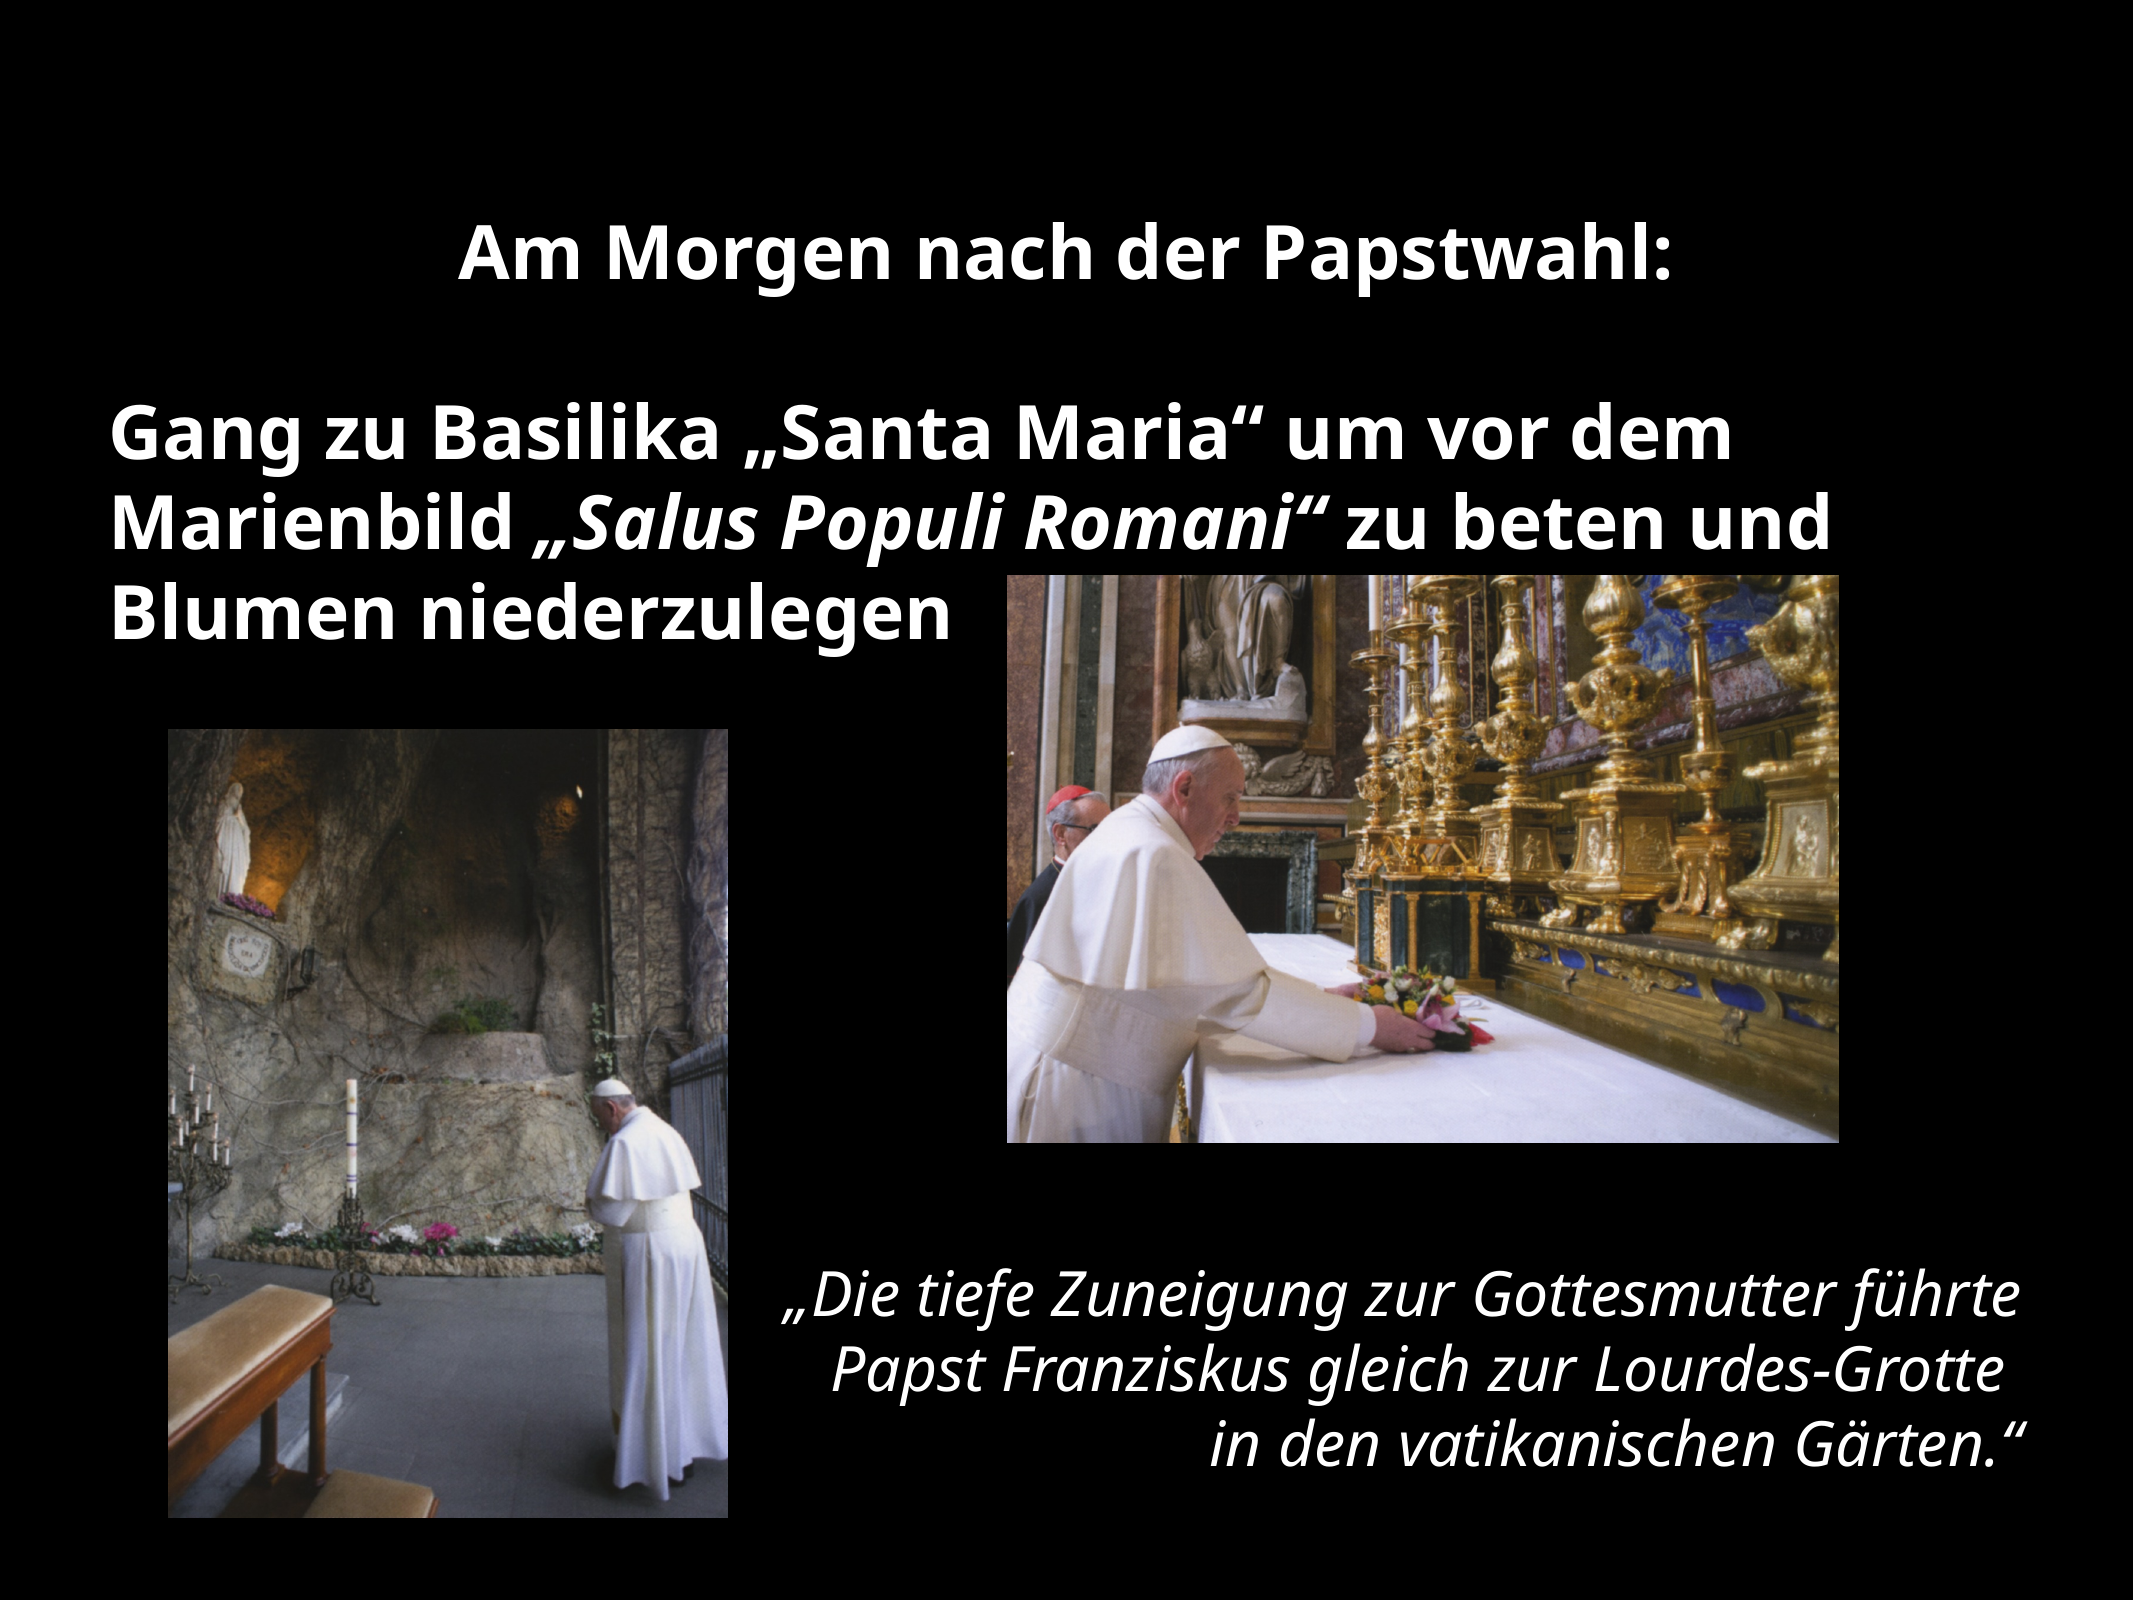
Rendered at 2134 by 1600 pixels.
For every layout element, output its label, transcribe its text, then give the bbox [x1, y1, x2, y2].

text_box Am Morgen nach der Papstwahl: Gang zu Basilika „Santa Maria“ um vor dem Marienbild „Salus Populi Romani“ zu beten und Blumen niederzulegen „Die tiefe Zuneigung zur Gottesmutter führte Papst Franziskus gleich zur Lourdes-Grotte in den vatikanischen Gärten.“ [108, 114, 2025, 1599]
picture [168, 728, 728, 1518]
picture [1007, 575, 1840, 1143]
